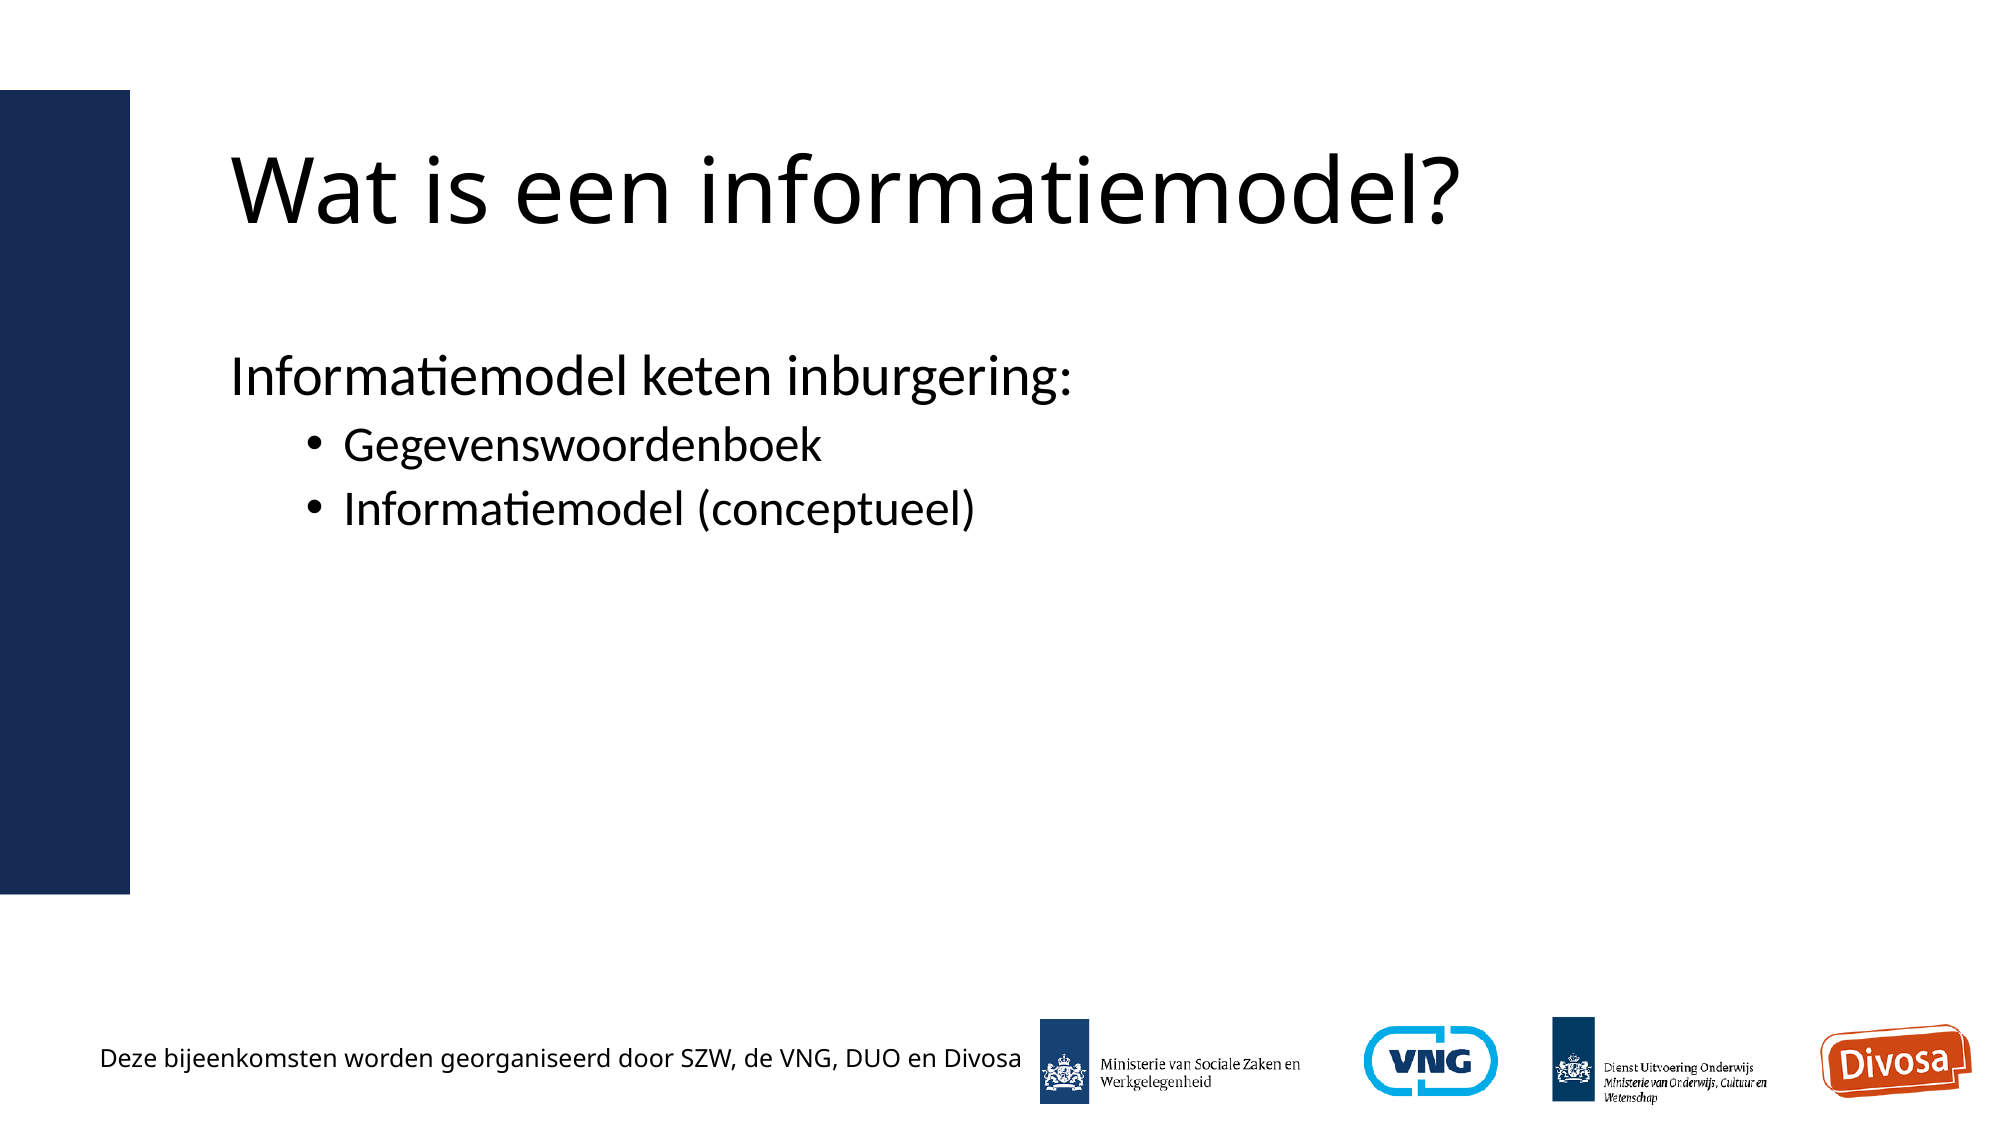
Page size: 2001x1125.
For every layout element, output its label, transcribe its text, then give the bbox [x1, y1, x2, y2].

list Informatiemodel keten inburgering: Gegevenswoordenboek Informatiemodel (conceptueel) [215, 337, 1863, 971]
slide_number 13 [1412, 1042, 1863, 1103]
footer [662, 1042, 1338, 1103]
slide_number [137, 1042, 588, 1103]
title Wat is een informatiemodel? [215, 97, 1863, 291]
